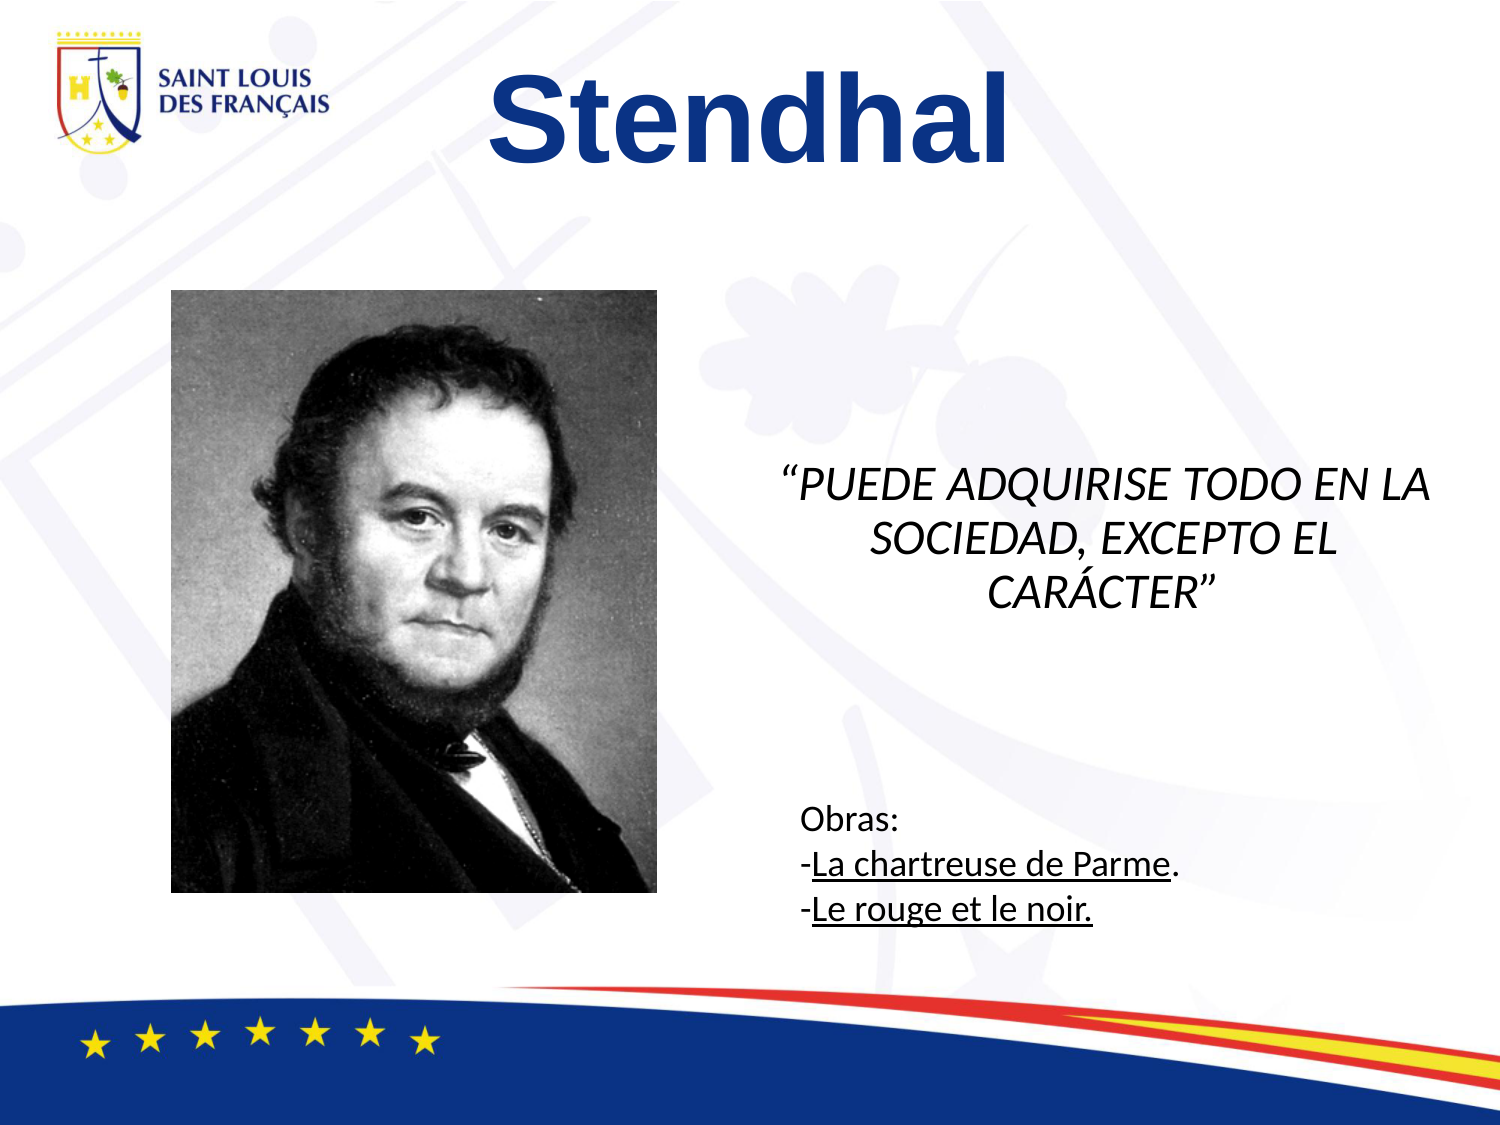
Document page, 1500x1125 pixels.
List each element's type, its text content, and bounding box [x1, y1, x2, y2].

title Stendhal [0, 1, 1500, 244]
picture [0, 244, 1500, 1125]
text_box Obras: -La chartreuse de Parme. -Le rouge et le noir. [785, 786, 1388, 982]
subtitle “PUEDE ADQUIRISE TODO EN LA SOCIEDAD, EXCEPTO EL CARÁCTER” [761, 450, 1447, 734]
